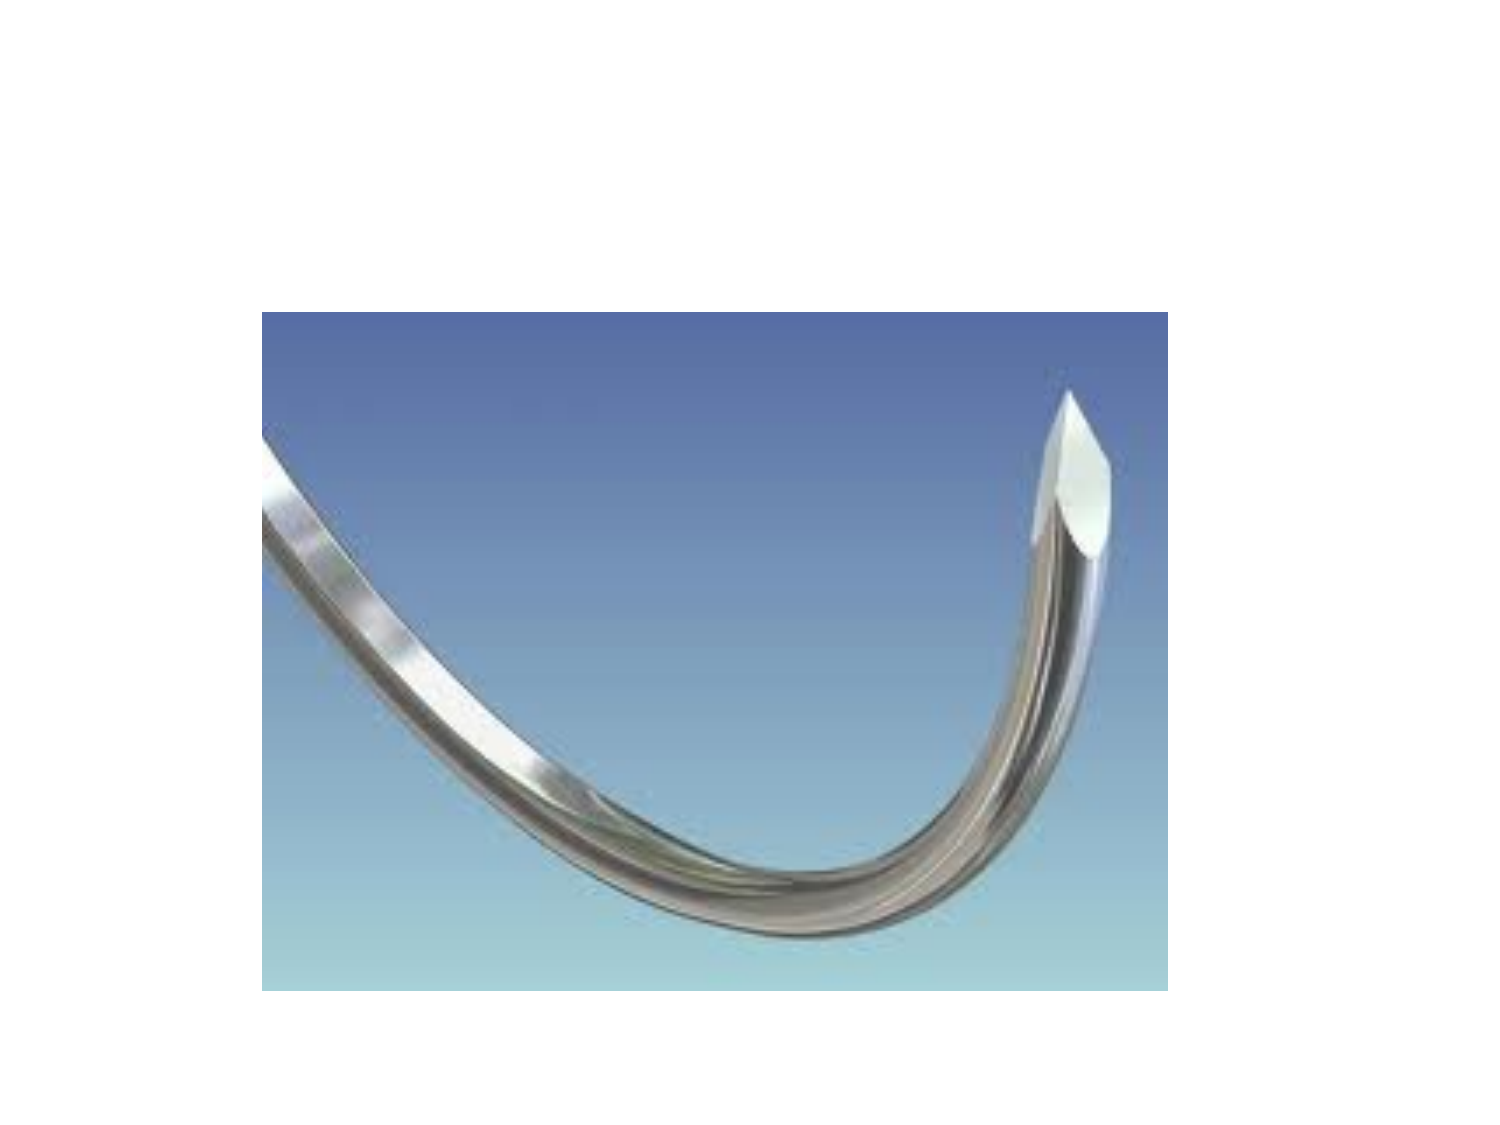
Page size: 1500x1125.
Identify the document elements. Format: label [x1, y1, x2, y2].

picture [262, 312, 1168, 991]
